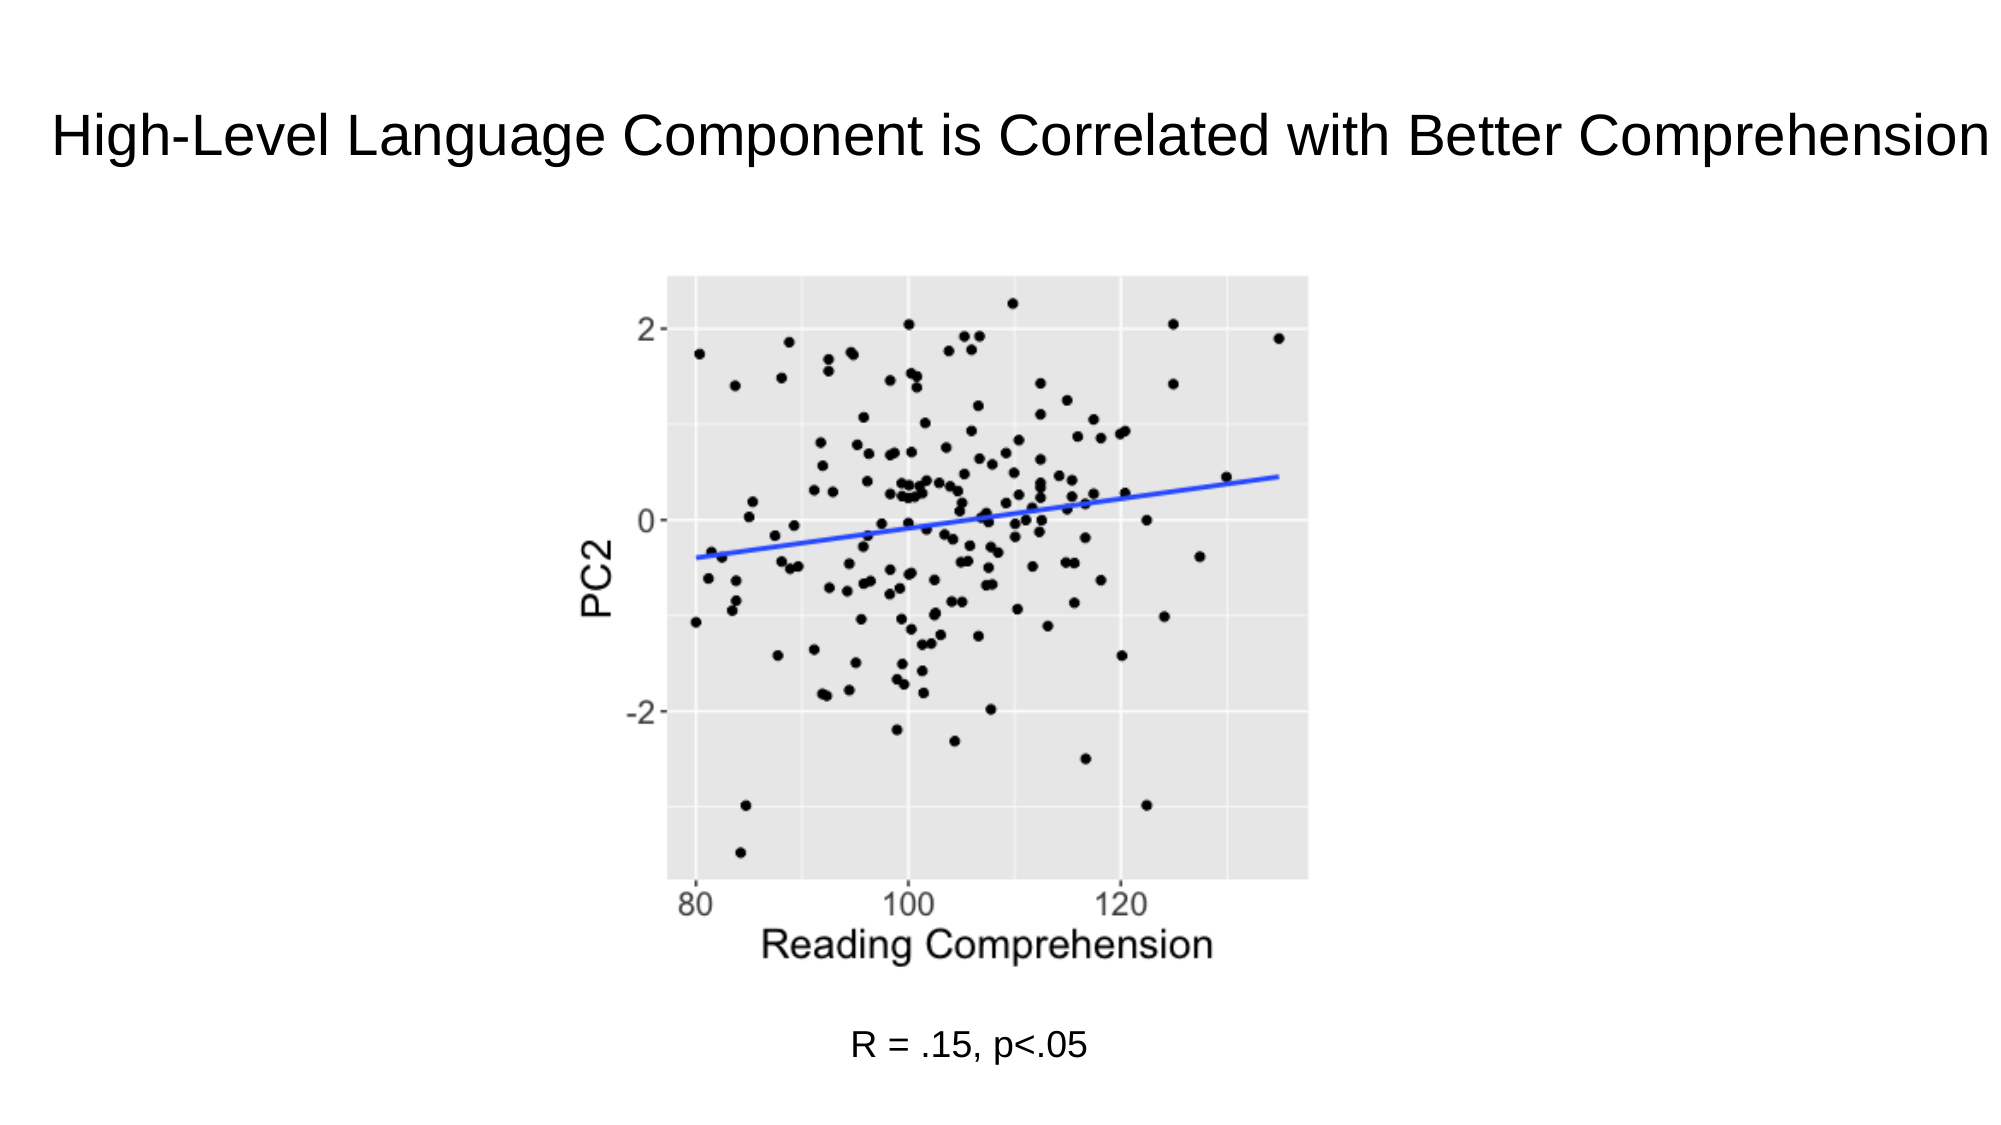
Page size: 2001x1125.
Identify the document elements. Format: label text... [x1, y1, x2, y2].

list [570, 264, 1321, 979]
text_box R = .15, p<.05 [835, 1012, 1440, 1073]
title High-Level Language Component is Correlated with Better Comprehension [36, 27, 2000, 245]
